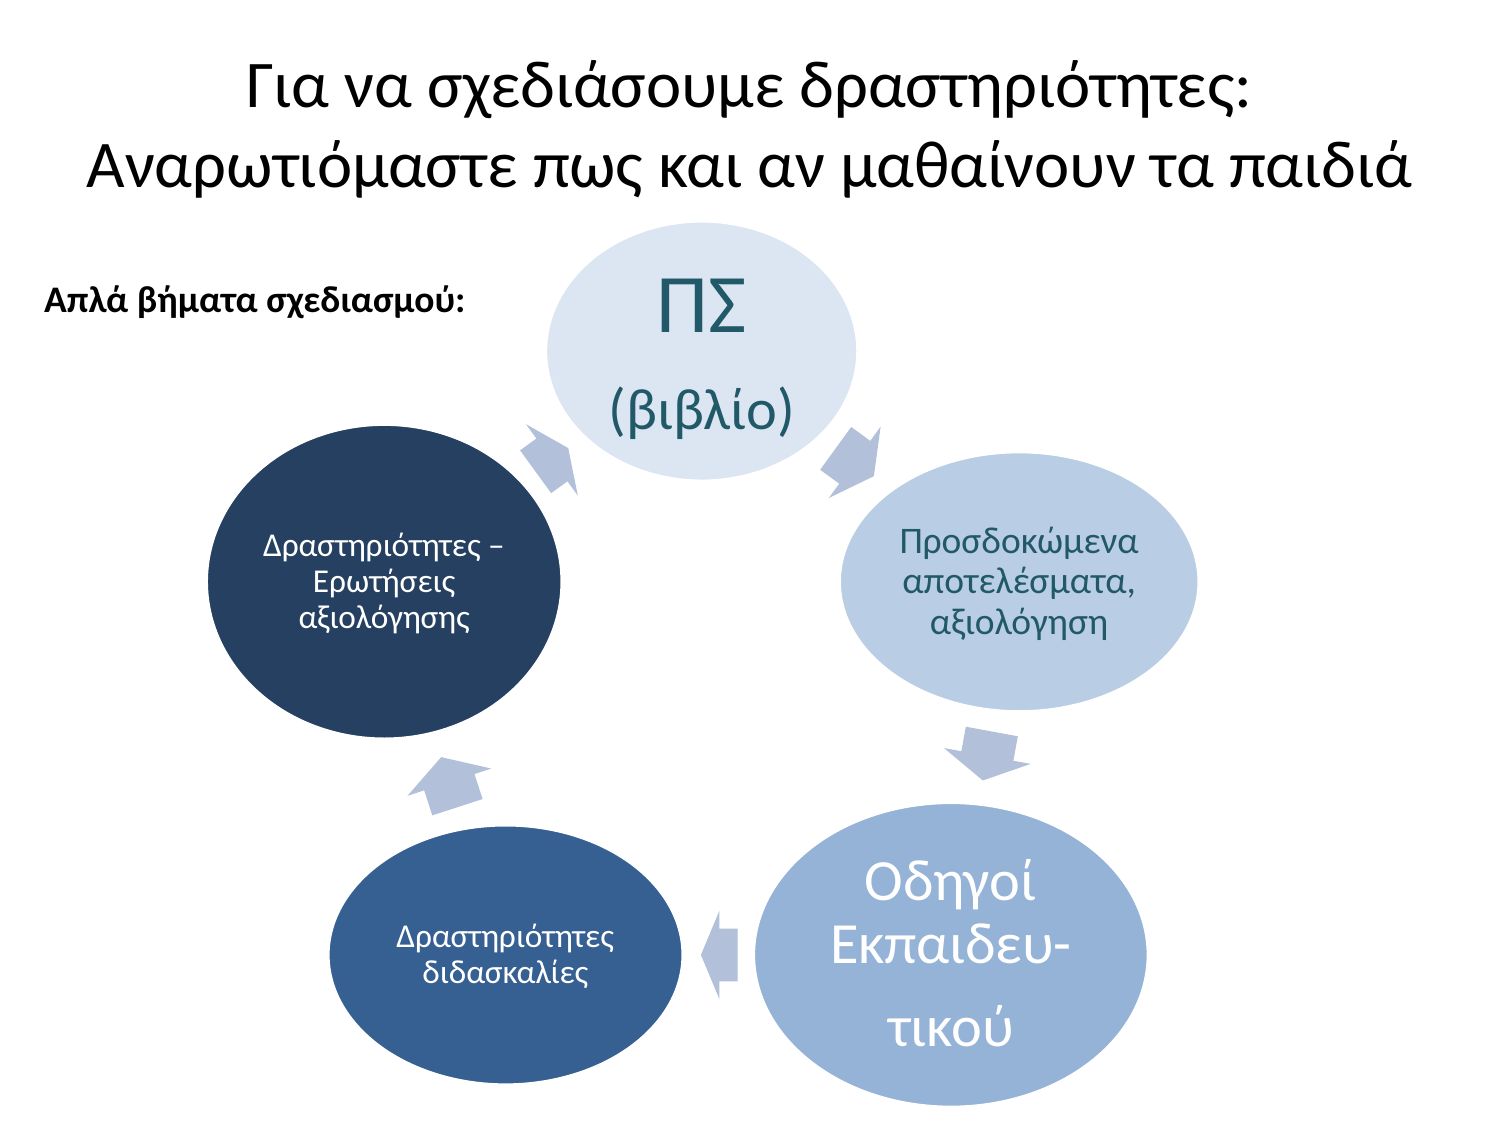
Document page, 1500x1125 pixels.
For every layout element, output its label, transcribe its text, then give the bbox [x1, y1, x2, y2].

text_box Απλά βήματα σχεδιασμού: [29, 267, 71, 327]
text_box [76, 231, 1329, 1097]
title Για να σχεδιάσουμε δραστηριότητες: Αναρωτιόμαστε πως και αν μαθαίνουν τα παιδιά [29, 45, 1471, 197]
